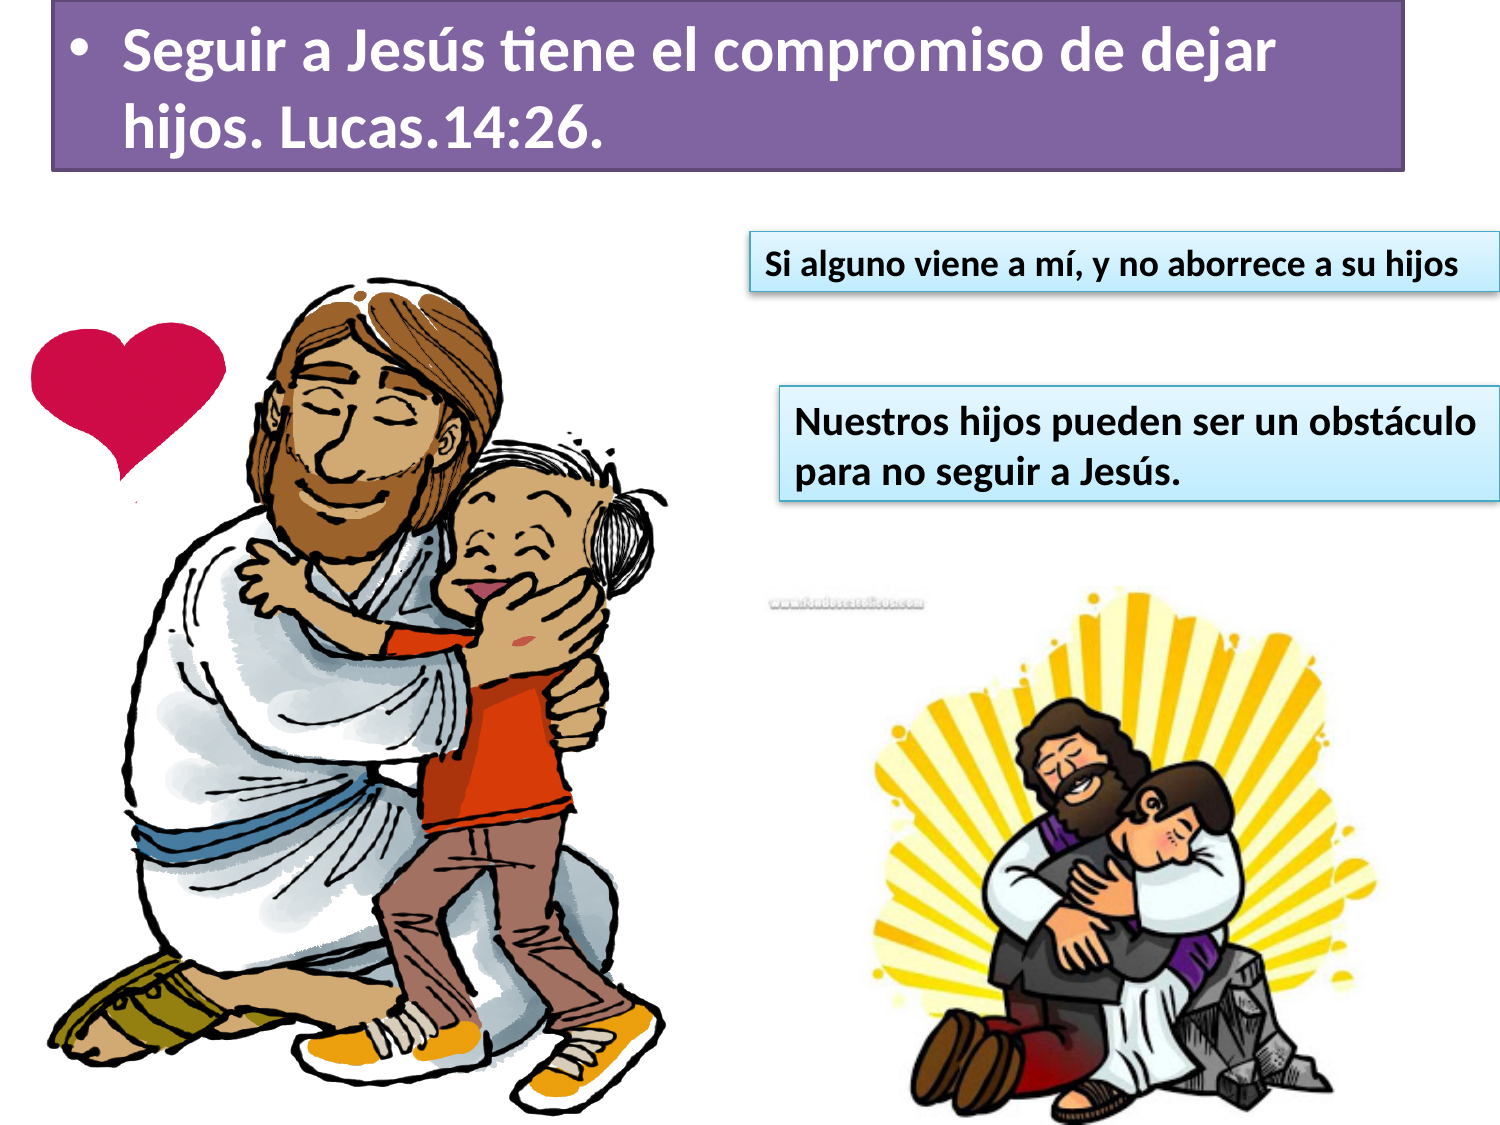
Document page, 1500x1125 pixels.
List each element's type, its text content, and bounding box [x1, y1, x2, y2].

text_box Nuestros hijos pueden ser un obstáculo para no seguir a Jesús. [779, 385, 1500, 502]
text_box Si alguno viene a mí, y no aborrece a su hijos [749, 231, 1500, 292]
list Seguir a Jesús tiene el compromiso de dejar hijos. Lucas.14:26. [51, 0, 1405, 172]
picture [0, 243, 680, 1125]
picture [749, 585, 1500, 1125]
